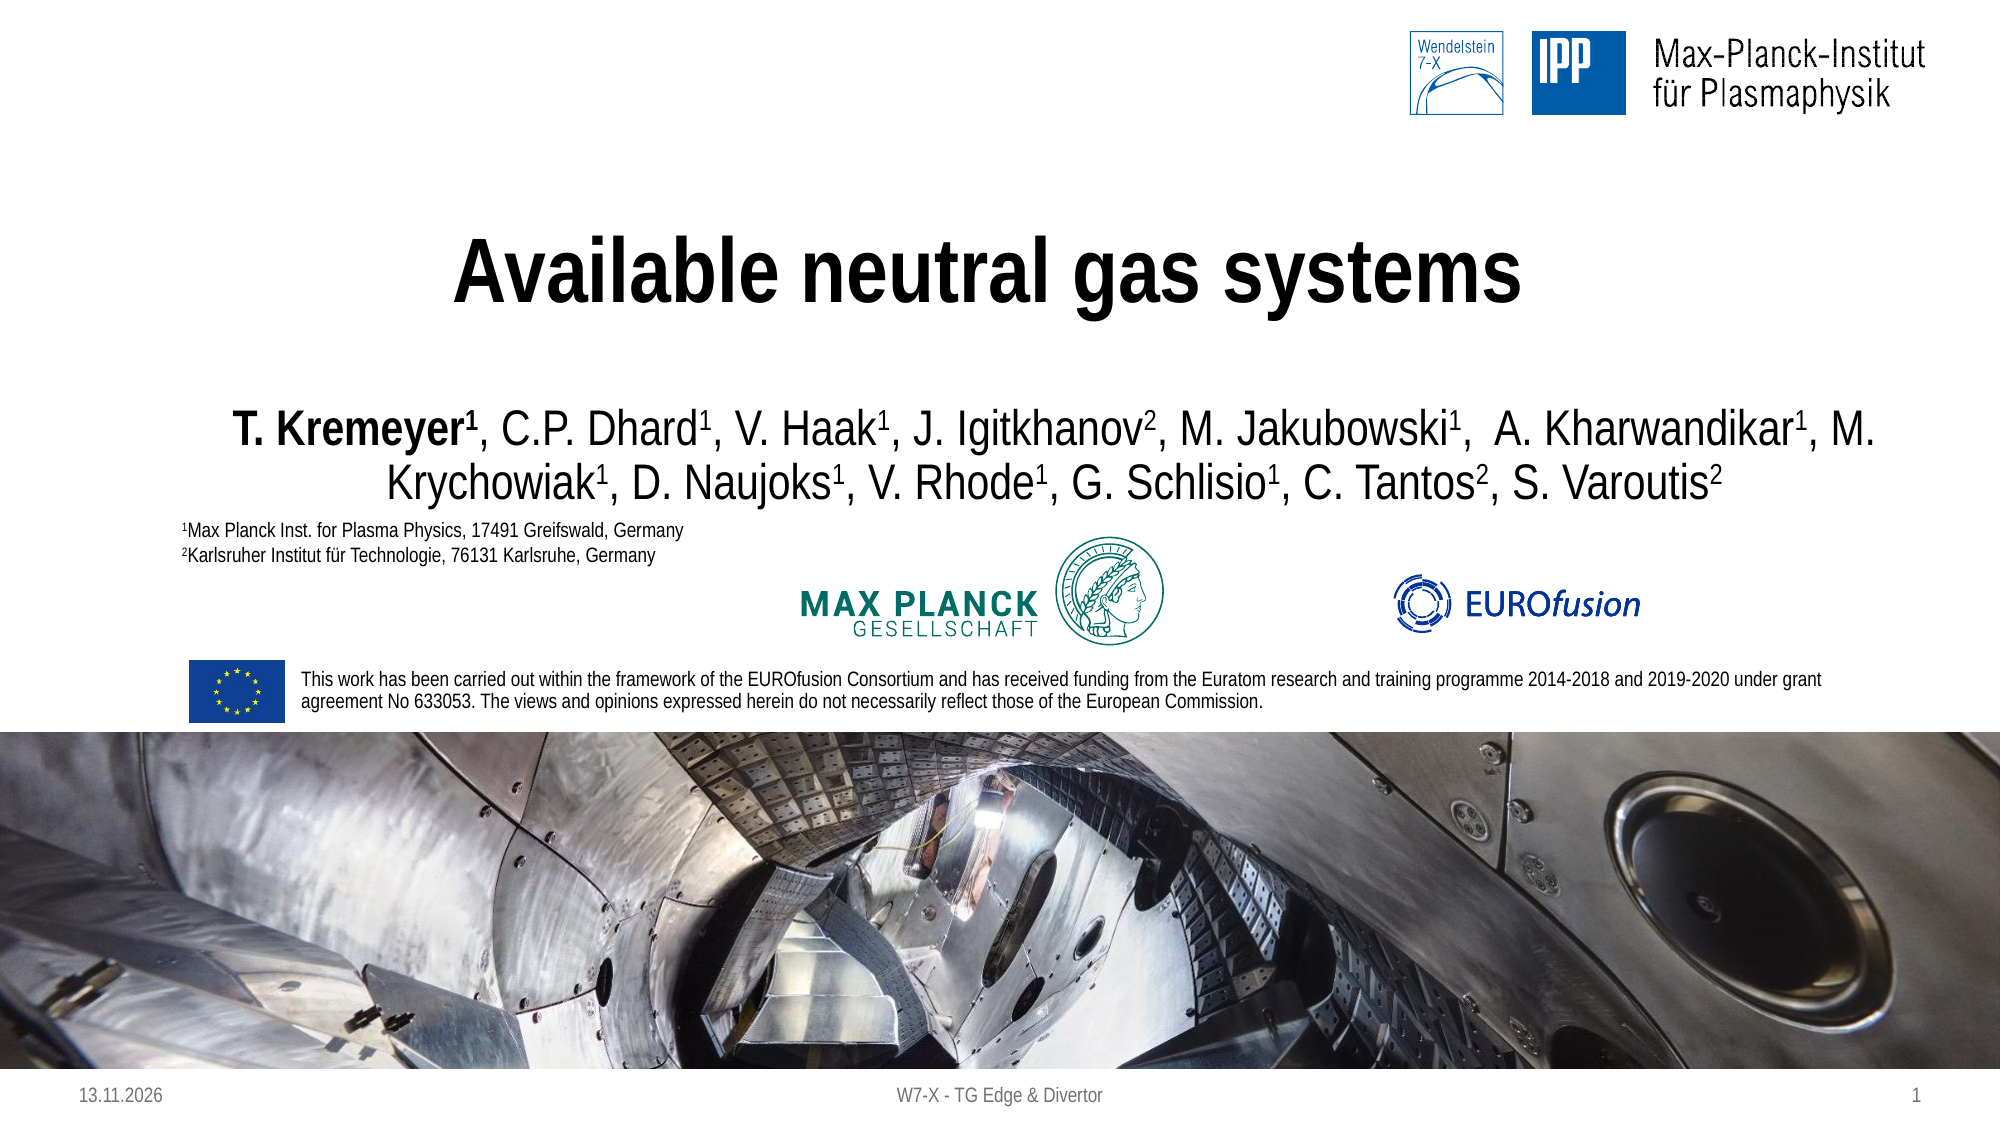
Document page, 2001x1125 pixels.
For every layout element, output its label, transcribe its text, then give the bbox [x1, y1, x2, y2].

slide_number 1 [1744, 1064, 1922, 1125]
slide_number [78, 1064, 256, 1125]
text_box T. Kremeyer1, C.P. Dhard1, V. Haak1, J. Igitkhanov2, M. Jakubowski1, A. Kharwandikar1, M. Krychowiak1, D. Naujoks1, V. Rhode1, G. Schlisio1, C. Tantos2, S. Varoutis2 [187, 394, 1922, 518]
picture [0, 732, 2000, 1069]
text_box 1Max Planck Inst. for Plasma Physics, 17491 Greifswald, Germany 2Karlsruher Institut für Technologie, 76131 Karlsruhe, Germany [167, 508, 1319, 574]
title Available neutral gas systems [0, 168, 1978, 330]
footer W7-X - TG Edge & Divertor [297, 1064, 1703, 1125]
picture [189, 660, 285, 723]
